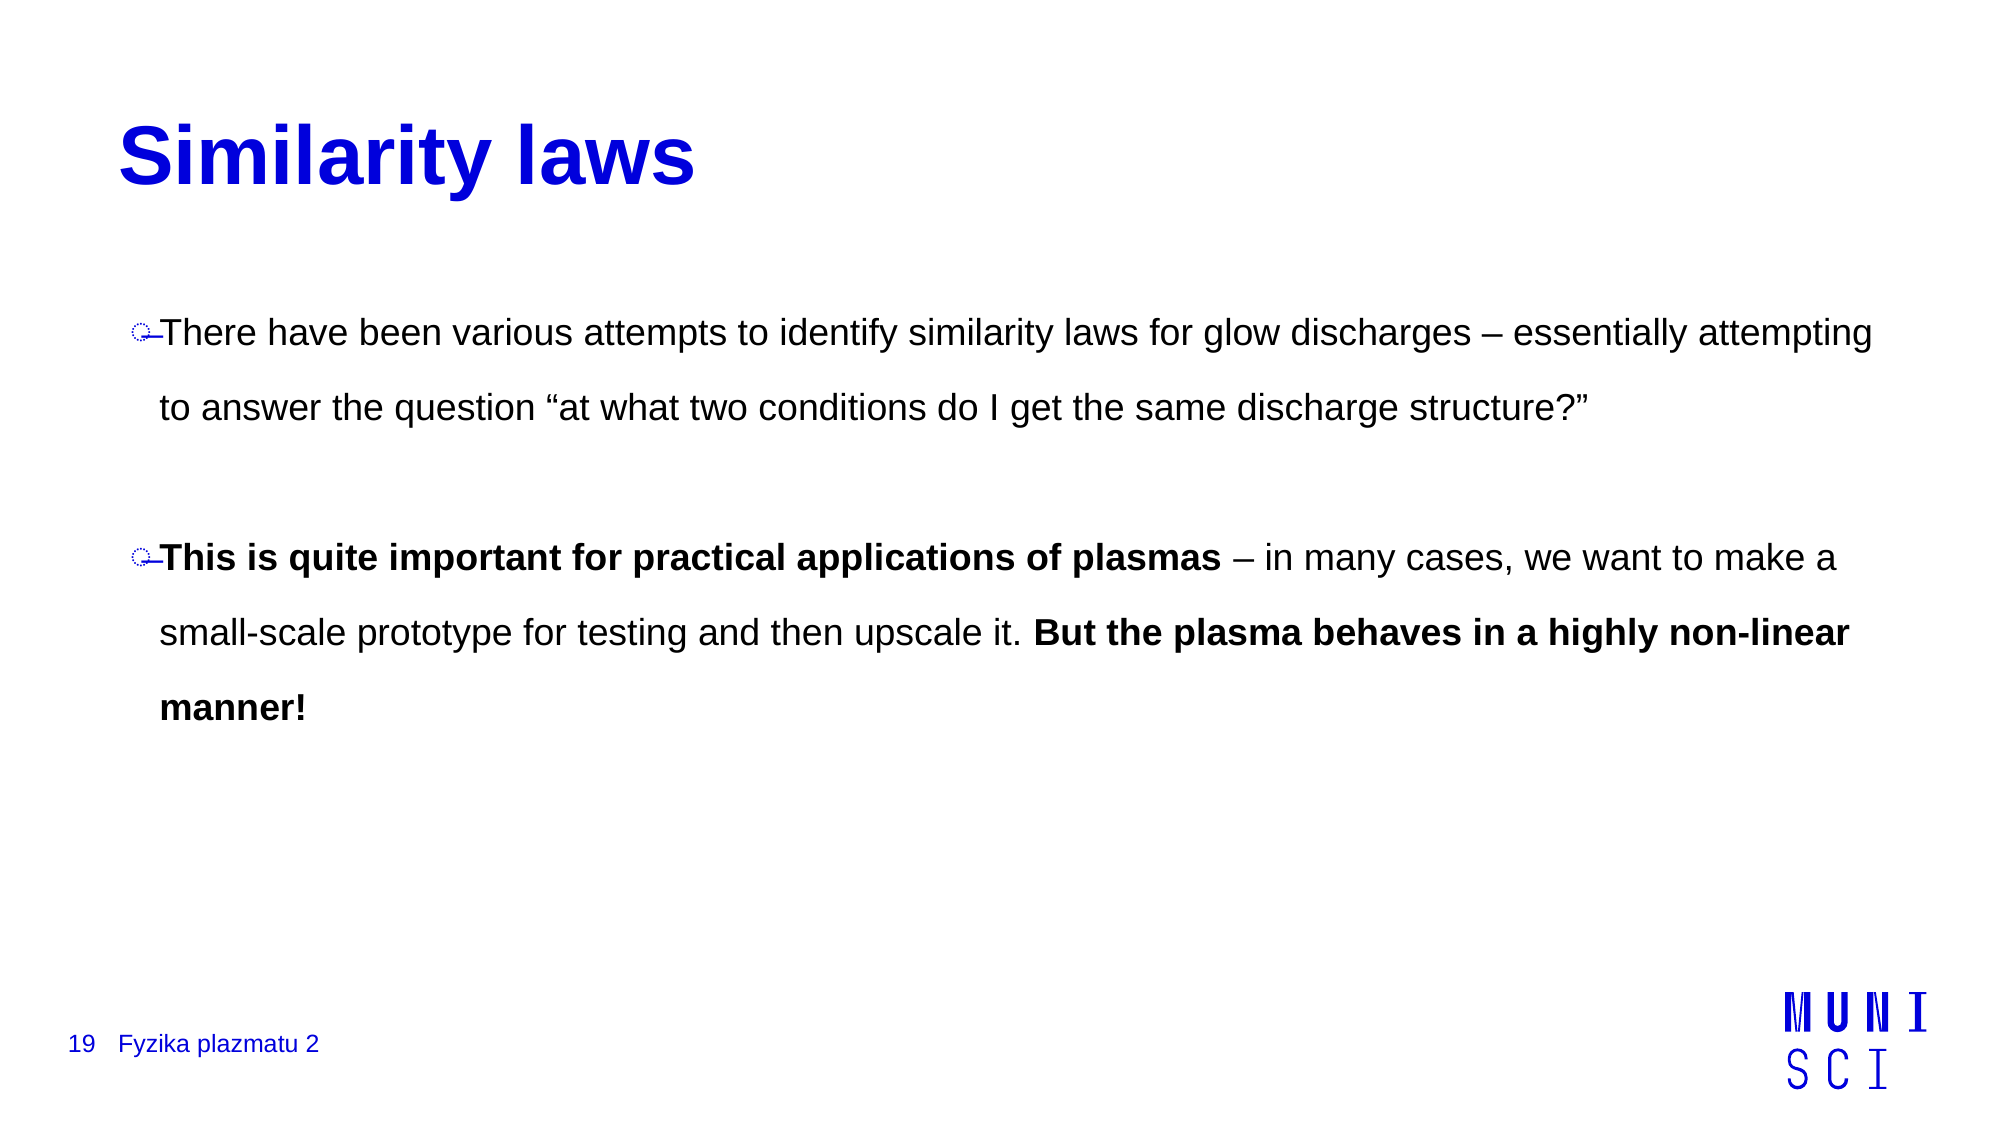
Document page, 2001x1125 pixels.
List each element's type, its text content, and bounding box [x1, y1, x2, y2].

title Similarity laws [118, 118, 1883, 193]
slide_number 19 [67, 1021, 110, 1063]
footer Fyzika plazmatu 2 [118, 1021, 1418, 1063]
list There have been various attempts to identify similarity laws for glow discharges – essentially attempting to answer the question “at what two conditions do I get the same discharge structure?” This is quite important for practical applications of plasmas – in many cases, we want to make a small-scale prototype for testing and then upscale it. But the plasma behaves in a highly non-linear manner! [118, 277, 1883, 957]
